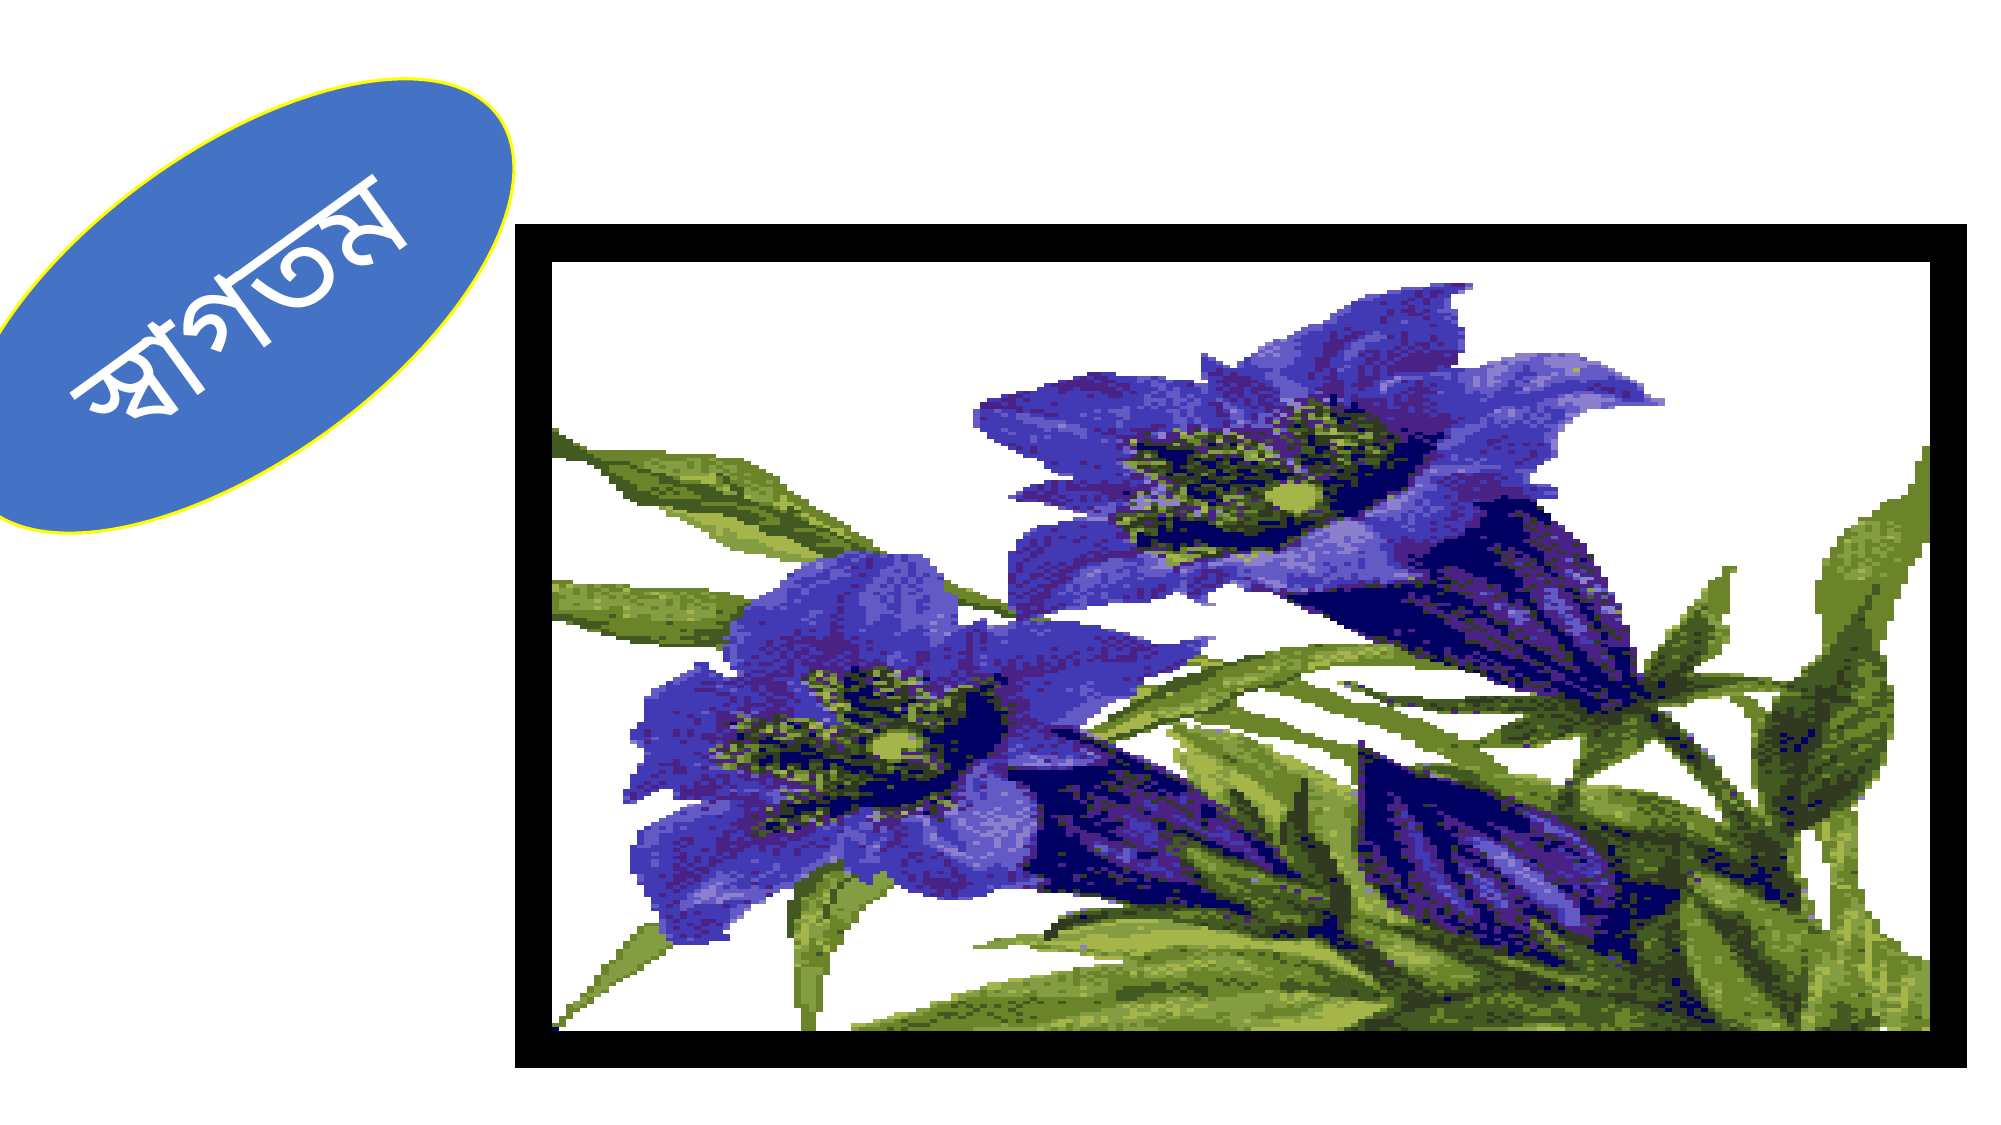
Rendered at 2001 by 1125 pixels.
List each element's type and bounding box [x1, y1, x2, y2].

text_box [0, 151, 1930, 1031]
